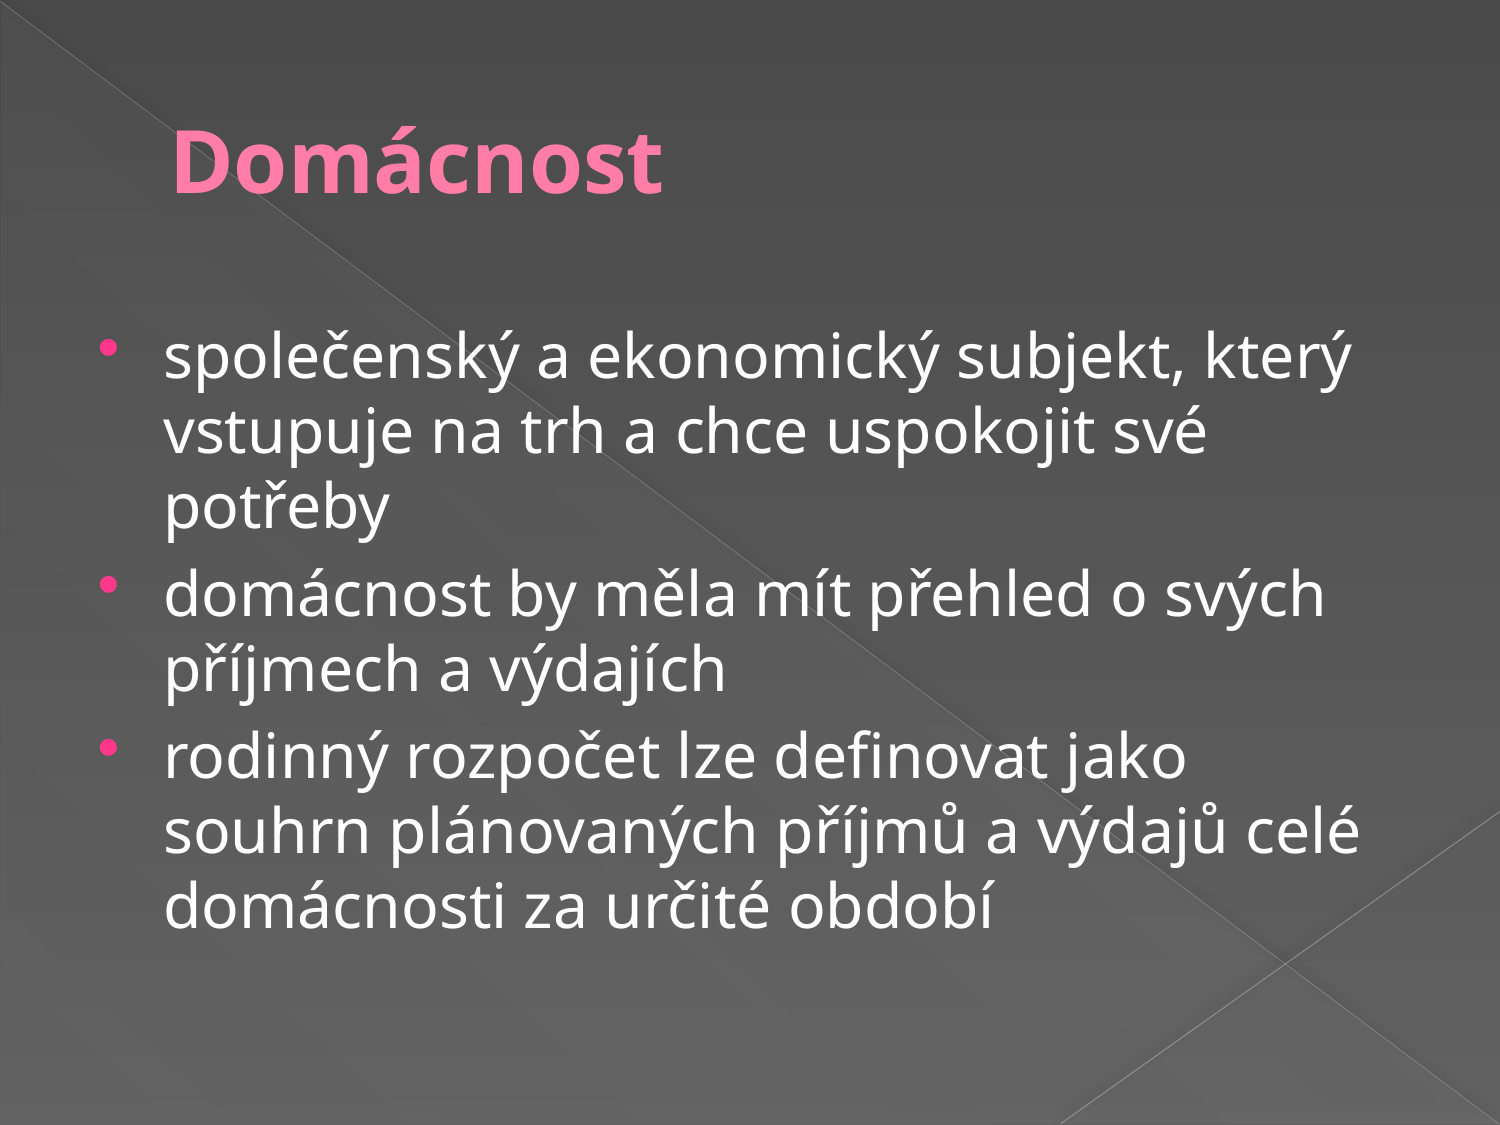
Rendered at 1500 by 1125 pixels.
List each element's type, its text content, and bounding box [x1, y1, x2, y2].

list společenský a ekonomický subjekt, který vstupuje na trh a chce uspokojit své potřeby domácnost by měla mít přehled o svých příjmech a výdajích rodinný rozpočet lze definovat jako souhrn plánovaných příjmů a výdajů celé domácnosti za určité období [75, 308, 1425, 1059]
title Domácnost [75, 43, 1425, 274]
